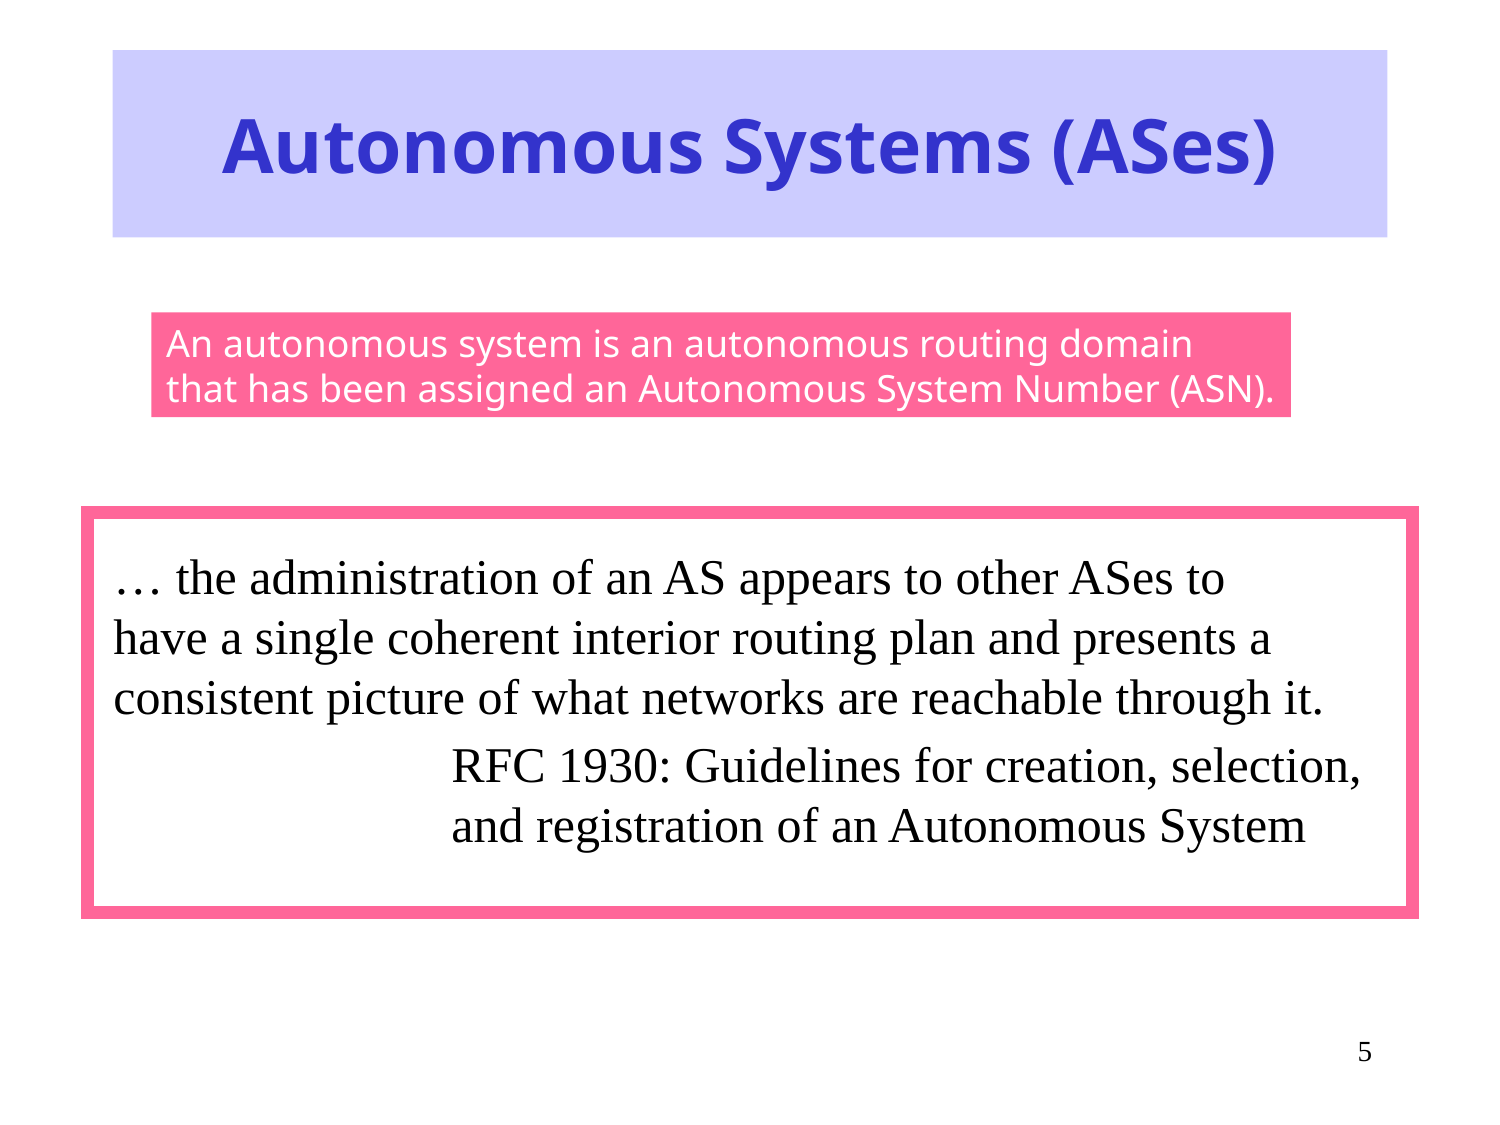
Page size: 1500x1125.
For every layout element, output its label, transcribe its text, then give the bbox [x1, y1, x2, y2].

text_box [87, 512, 1413, 913]
slide_number 5 [1074, 1025, 1388, 1100]
text_box An autonomous system is an autonomous routing domain that has been assigned an Autonomous System Number (ASN). [151, 312, 1291, 418]
title Autonomous Systems (ASes) [112, 50, 1388, 238]
